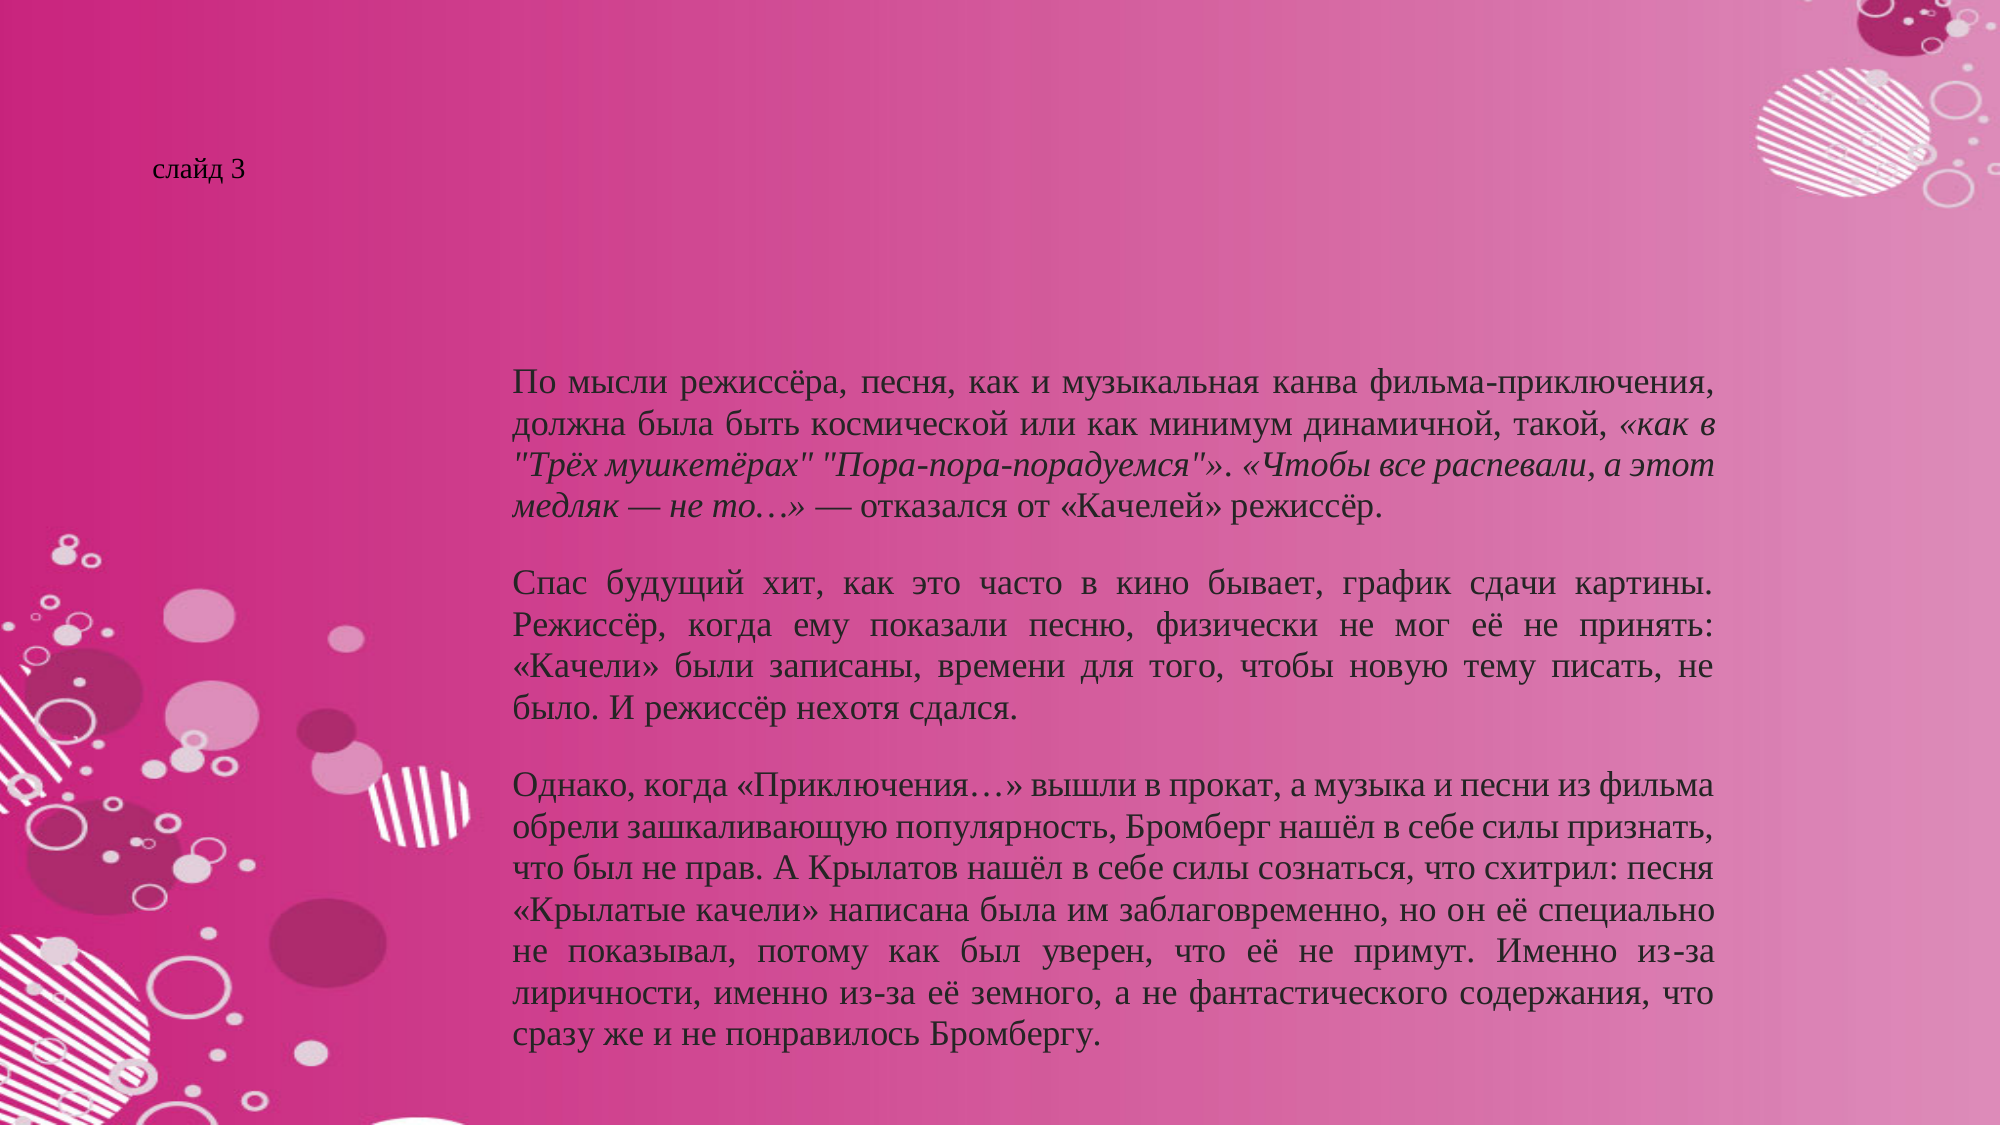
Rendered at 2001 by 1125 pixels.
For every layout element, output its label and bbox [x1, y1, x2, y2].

list [512, 360, 1716, 1091]
picture [0, 0, 2000, 1125]
